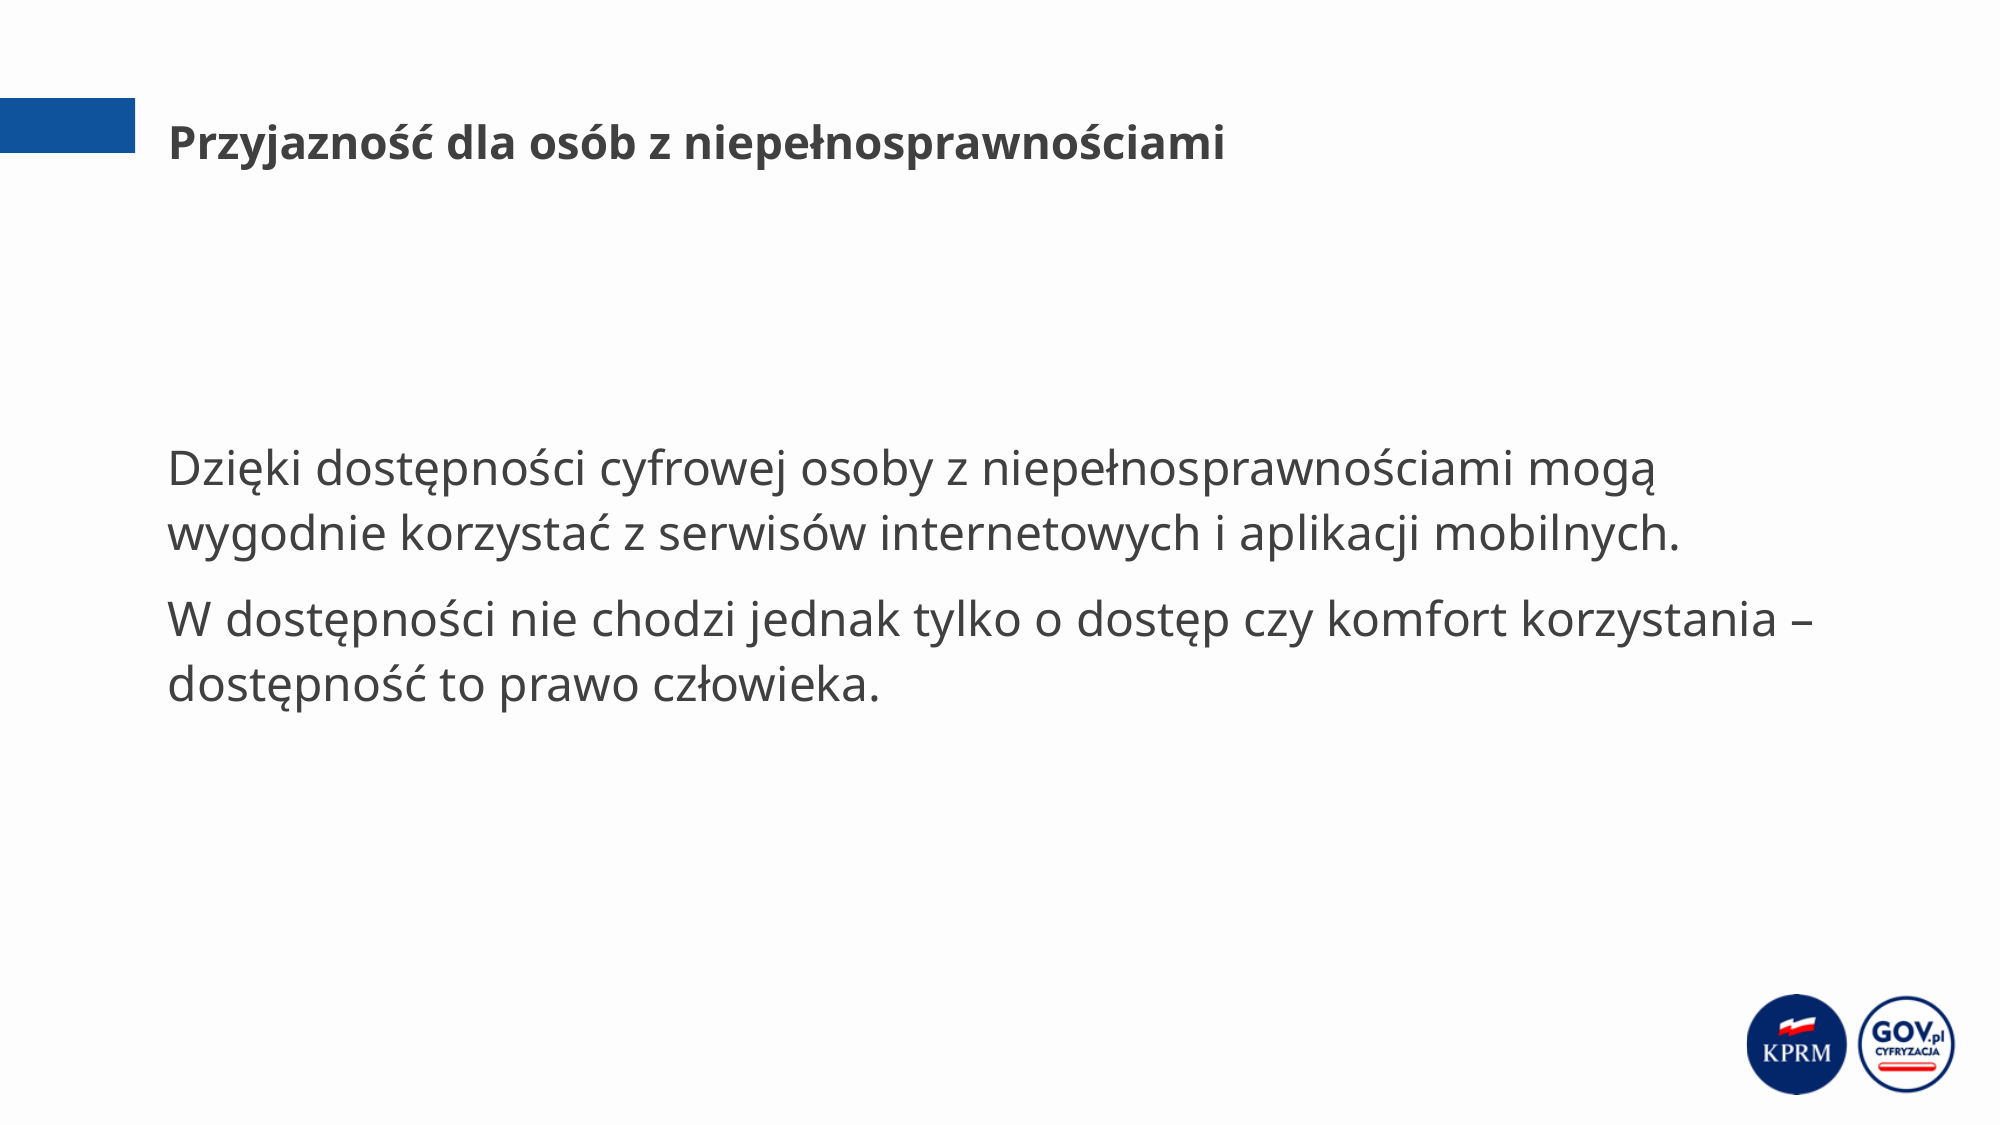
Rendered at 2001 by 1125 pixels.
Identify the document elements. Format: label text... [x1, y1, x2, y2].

picture [1886, 986, 1965, 1103]
title Przyjazność dla osób z niepełnosprawnościami [152, 98, 1886, 211]
list Dzięki dostępności cyfrowej osoby z niepełnosprawnościami mogą wygodnie korzystać z serwisów internetowych i aplikacji mobilnych. W dostępności nie chodzi jednak tylko o dostęp czy komfort korzystania – dostępność to prawo człowieka. [152, 422, 1886, 1125]
